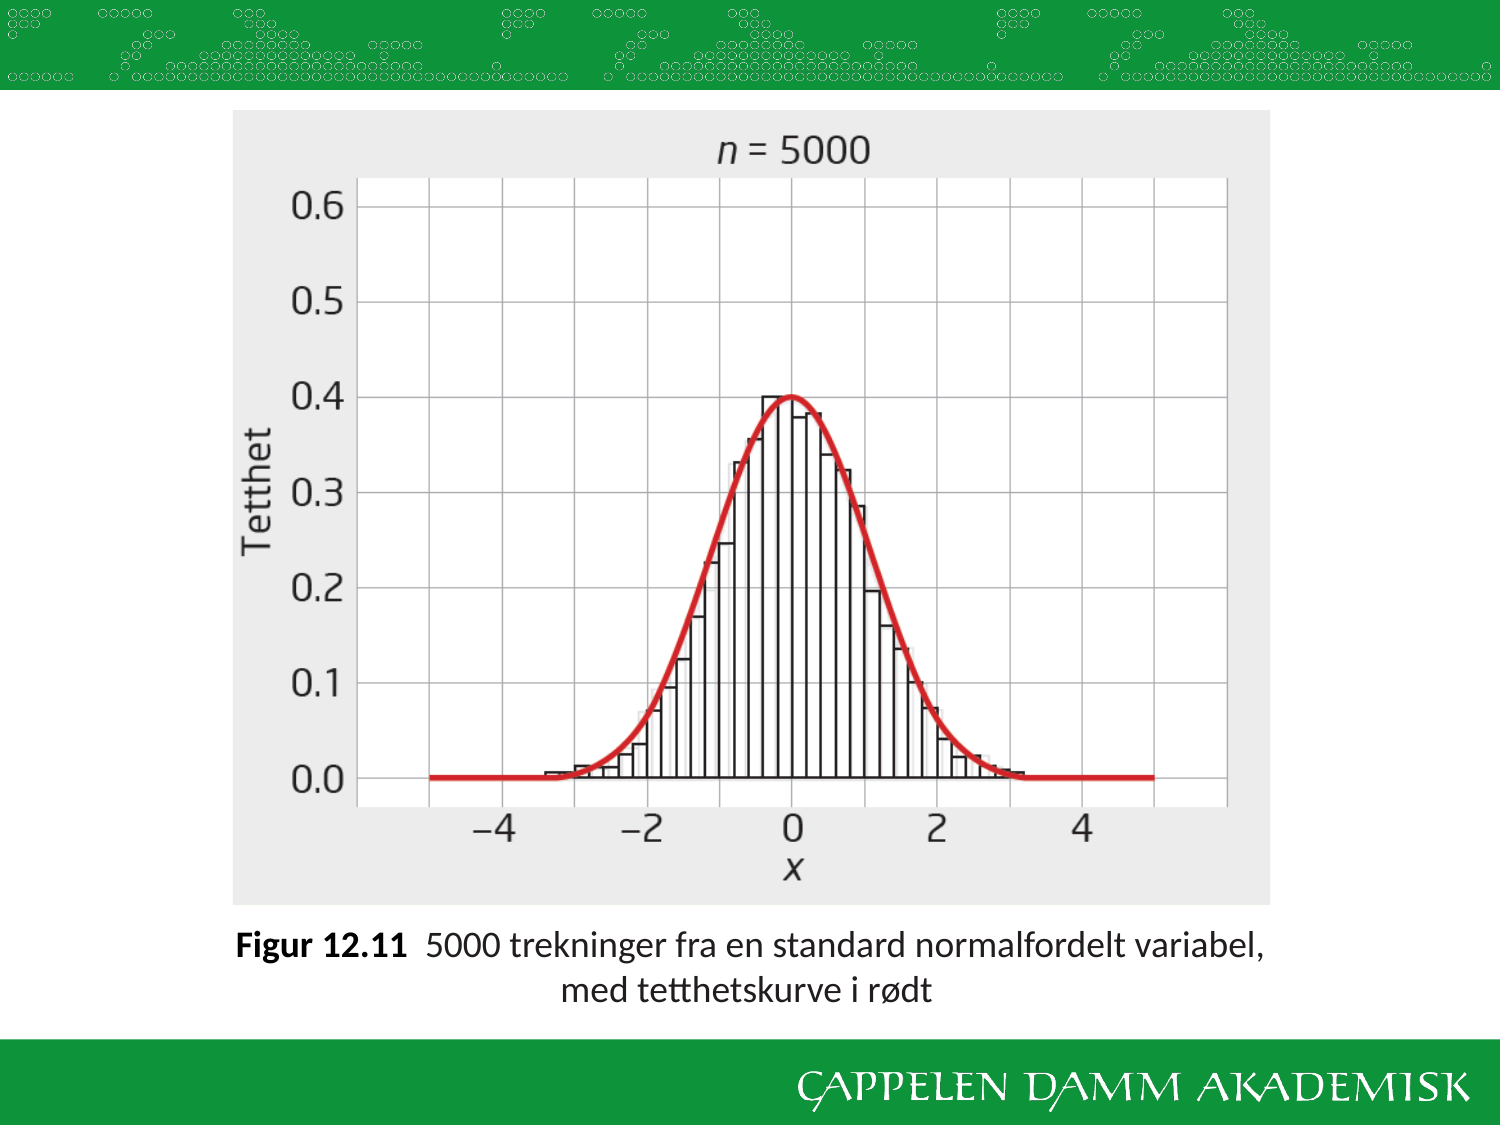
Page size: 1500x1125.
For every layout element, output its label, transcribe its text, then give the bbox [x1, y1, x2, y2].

picture [8, 9, 501, 81]
picture [797, 1070, 1471, 1113]
text_box Figur 12.11 5000 trekninger fra en standard normalfordelt variabel, med tetthetskurve i rødt [212, 912, 1289, 1018]
picture [502, 9, 996, 81]
picture [232, 110, 1271, 905]
picture [997, 9, 1491, 81]
